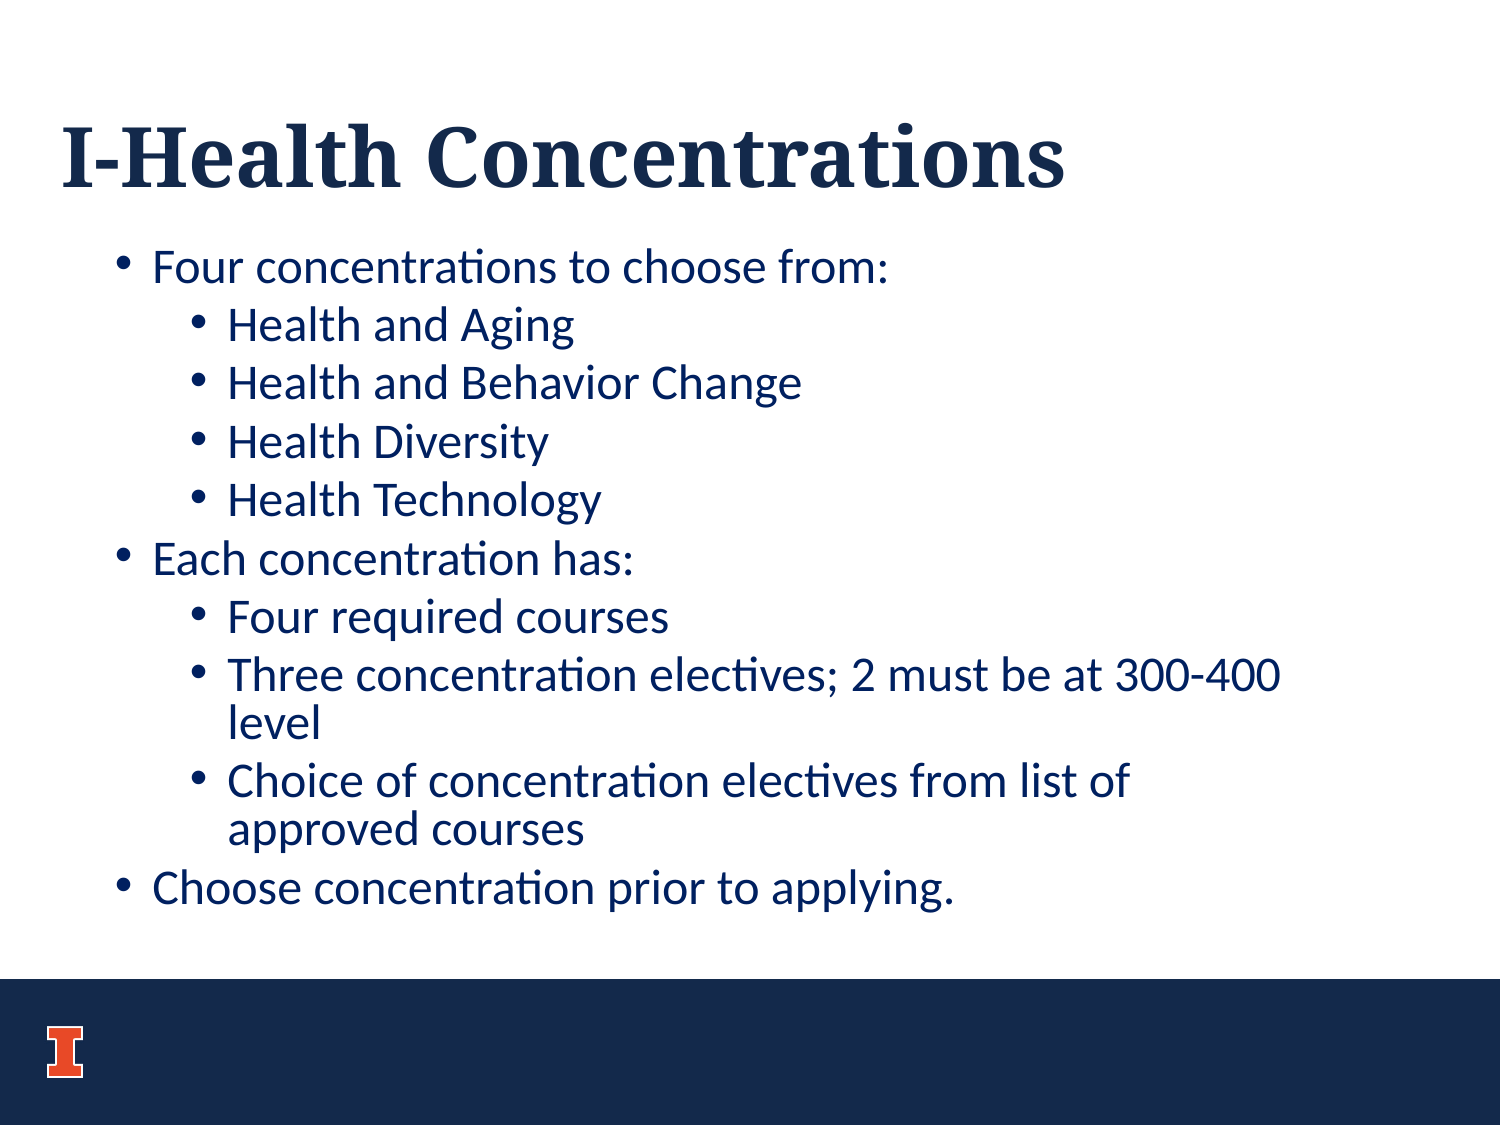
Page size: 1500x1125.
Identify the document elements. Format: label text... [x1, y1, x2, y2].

picture [0, 976, 1500, 1125]
text_box Four concentrations to choose from: Health and Aging Health and Behavior Change Health Diversity Health Technology Each concentration has: Four required courses Three concentration electives; 2 must be at 300-400 level Choice of concentration electives from list of approved courses Choose concentration prior to applying. [24, 237, 1338, 922]
title I-Health Concentrations [59, 102, 1338, 237]
